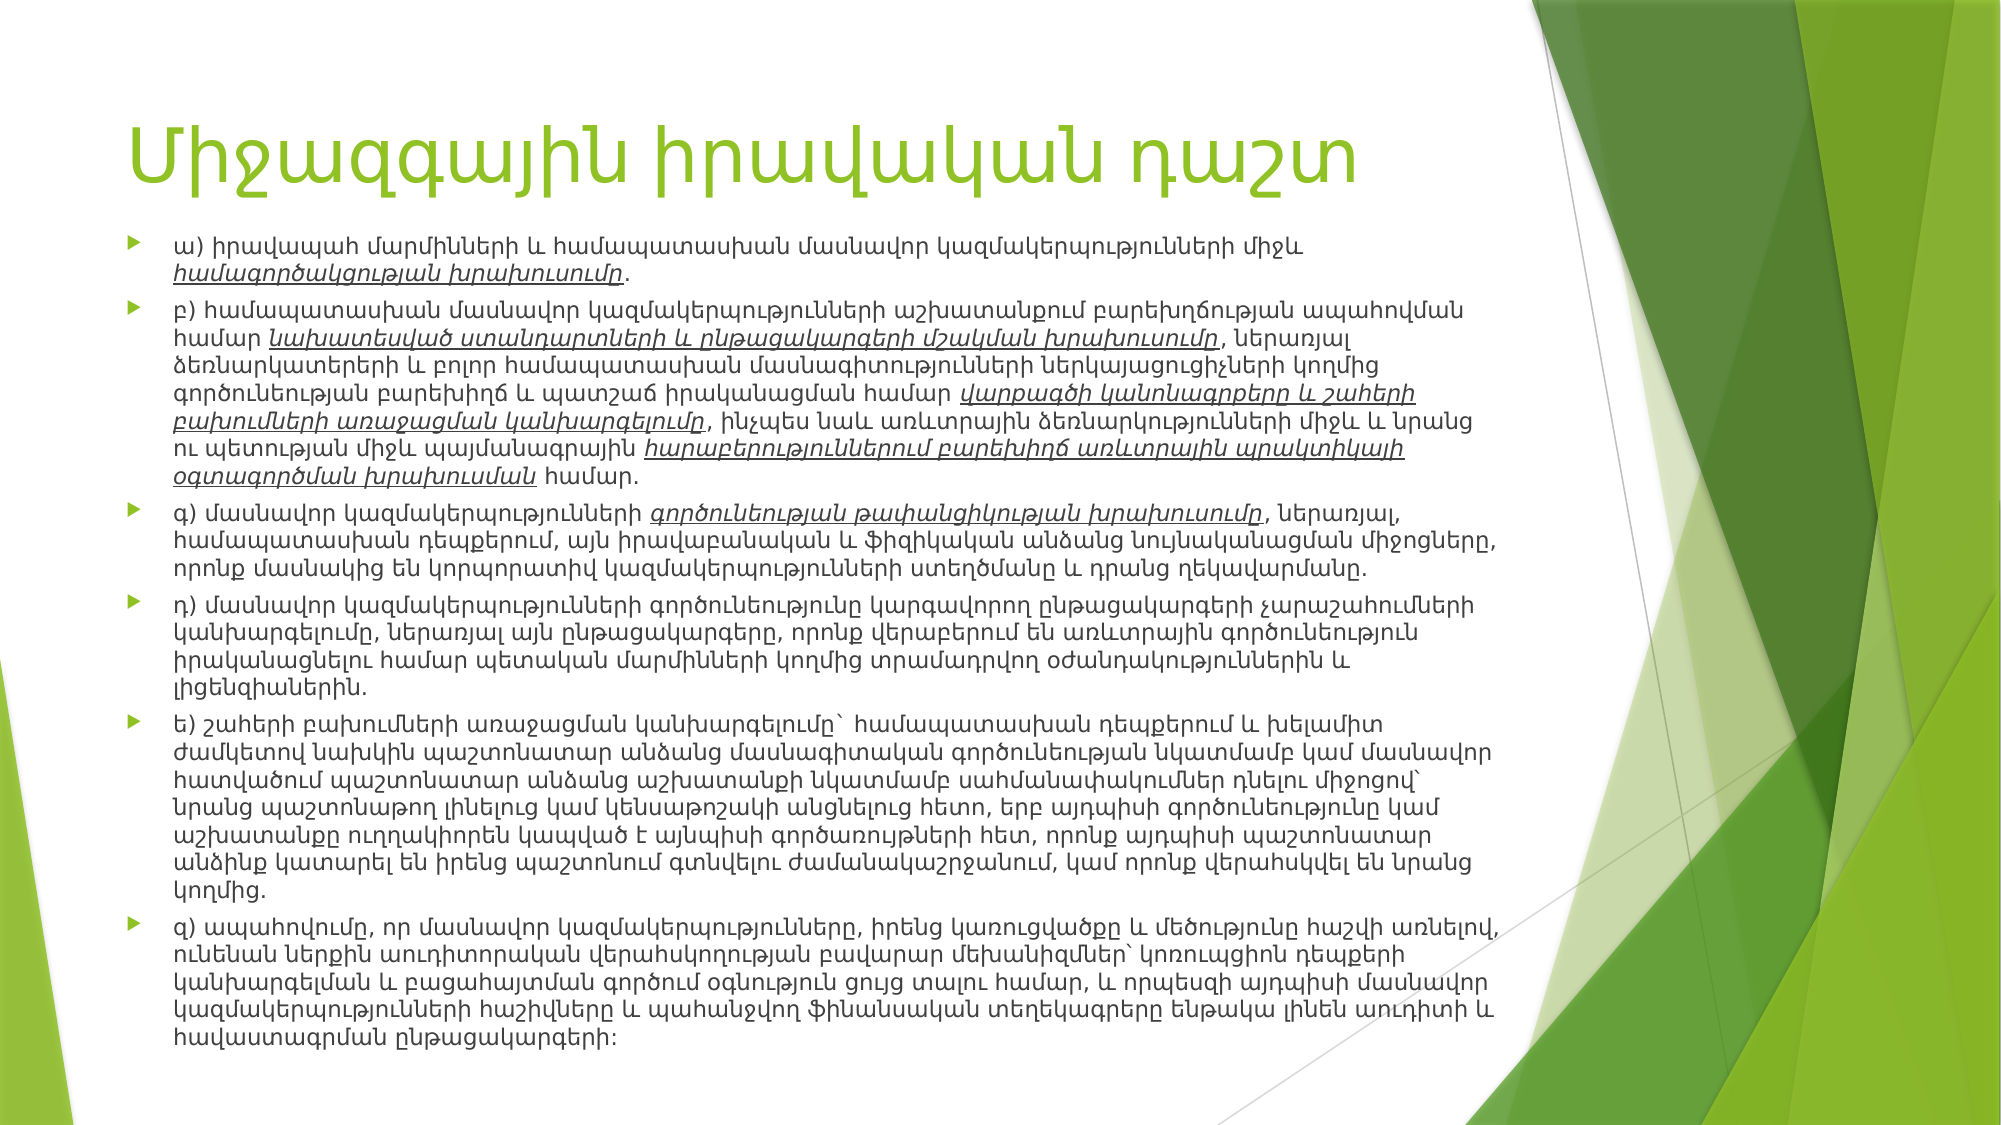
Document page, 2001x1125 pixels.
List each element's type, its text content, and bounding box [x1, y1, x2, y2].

list ա) իրավապահ մարմինների և համապատասխան մասնավոր կազմակերպությունների միջև համագործակցության խրախուսումը. բ) համապատասխան մասնավոր կազմակերպությունների աշխատանքում բարեխղճության ապահովման համար նախատեսված ստանդարտների և ընթացակարգերի մշակման խրախուսումը, ներառյալ ձեռնարկատերերի և բոլոր համապատասխան մասնագիտությունների ներկայացուցիչների կողմից գործունեության բարեխիղճ և պատշաճ իրականացման համար վարքագծի կանոնագրքերը և շահերի բախումների առաջացման կանխարգելումը, ինչպես նաև առևտրային ձեռնարկությունների միջև և նրանց ու պետության միջև պայմանագրային հարաբերություններում բարեխիղճ առևտրային պրակտիկայի օգտագործման խրախուսման համար. գ) մասնավոր կազմակերպությունների գործունեության թափանցիկության խրախուսումը, ներառյալ, համապատասխան դեպքերում, այն իրավաբանական և ֆիզիկական անձանց նույնականացման միջոցները, որոնք մասնակից են կորպորատիվ կազմակերպությունների ստեղծմանը և դրանց ղեկավարմանը. դ) մասնավոր կազմակերպությունների գործունեությունը կարգավորող ընթացակարգերի չարաշահումների կանխարգելումը, ներառյալ այն ընթացակարգերը, որոնք վերաբերում են առևտրային գործունեություն իրականացնելու համար պետական մարմինների կողմից տրամադրվող օժանդակություններին և լիցենզիաներին. ե) շահերի բախումների առաջացման կանխարգելումը` համապատասխան դեպքերում և խելամիտ ժամկետով նախկին պաշտոնատար անձանց մասնագիտական գործունեության նկատմամբ կամ մասնավոր հատվածում պաշտոնատար անձանց աշխատանքի նկատմամբ սահմանափակումներ դնելու միջոցով՝ նրանց պաշտոնաթող լինելուց կամ կենսաթոշակի անցնելուց հետո, երբ այդպիսի գործունեությունը կամ աշխատանքը ուղղակիորեն կապված է այնպիսի գործառույթների հետ, որոնք այդպիսի պաշտոնատար անձինք կատարել են իրենց պաշտոնում գտնվելու ժամանակաշրջանում, կամ որոնք վերահսկվել են նրանց կողմից. զ) ապահովումը, որ մասնավոր կազմակերպությունները, իրենց կառուցվածքը և մեծությունը հաշվի առնելով, ունենան ներքին աուդիտորական վերահսկողության բավարար մեխանիզմներ՝ կոռուպցիոն դեպքերի կանխարգելման և բացահայտման գործում օգնություն ցույց տալու համար, և որպեսզի այդպիսի մասնավոր կազմակերպությունների հաշիվները և պահանջվող ֆինանսական տեղեկագրերը ենթակա լինեն աուդիտի և հավաստագրման ընթացակարգերի: [111, 223, 1522, 1101]
title Միջազգային իրավական դաշտ [111, 99, 1522, 223]
